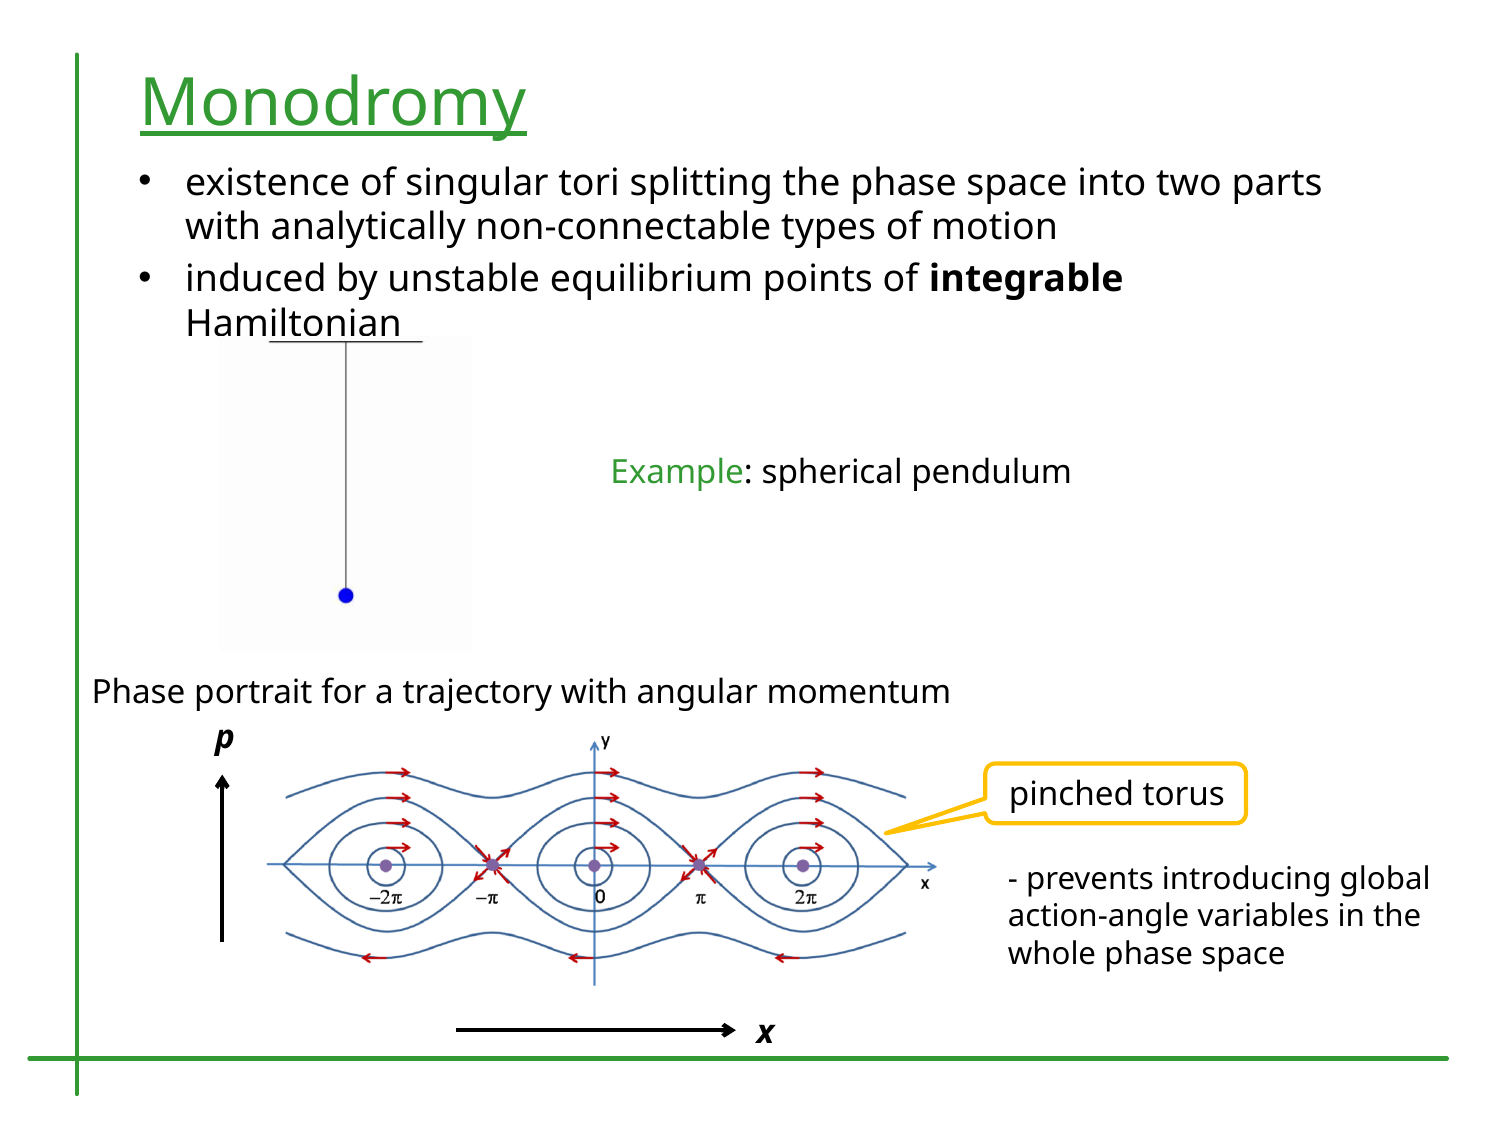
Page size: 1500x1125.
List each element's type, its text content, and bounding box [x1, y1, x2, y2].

text_box existence of singular tori splitting the phase space into two parts with analytically non-connectable types of motion induced by unstable equilibrium points of integrable Hamiltonian [123, 150, 1347, 352]
text_box Monodromy [124, 51, 1419, 140]
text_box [76, 663, 1247, 1059]
text_box - prevents introducing global action-angle variables in the whole phase space [1252, 850, 1500, 978]
picture [218, 336, 473, 651]
